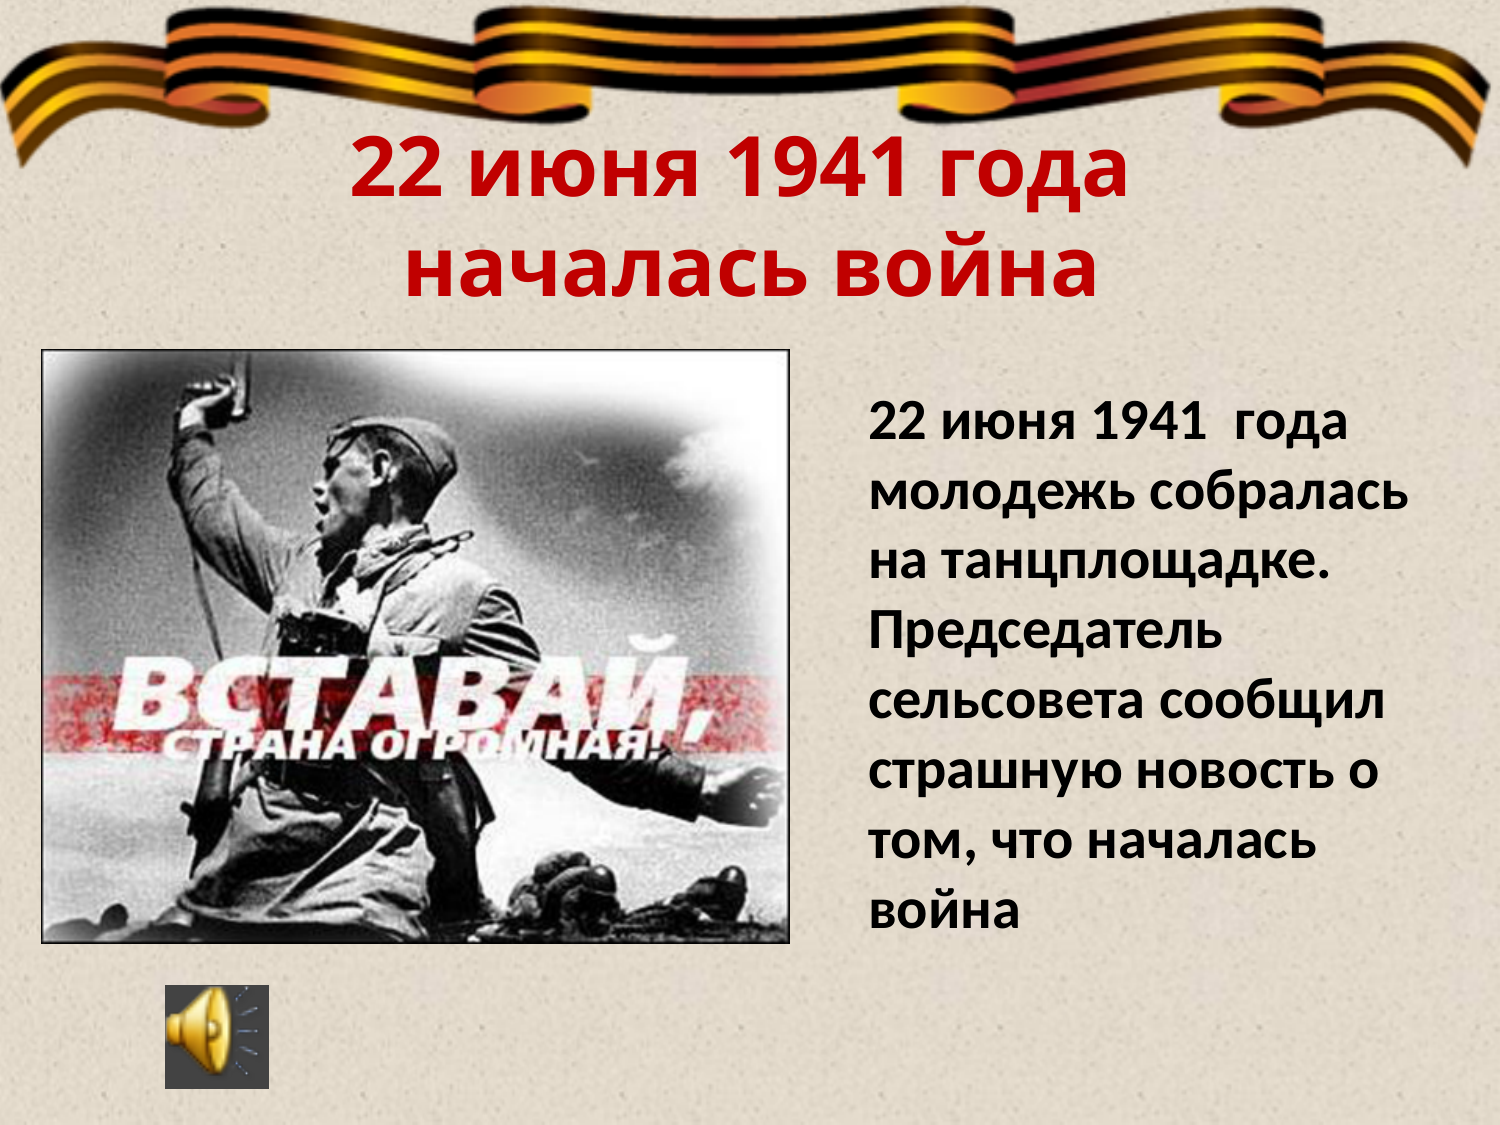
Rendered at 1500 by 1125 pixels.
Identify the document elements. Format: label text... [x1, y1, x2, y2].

list 22 июня 1941 года молодежь собралась на танцплощадке. Председатель сельсовета сообщил страшную новость о том, что началась война [796, 373, 1465, 1067]
picture [0, 0, 1500, 1125]
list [40, 349, 791, 945]
title 22 июня 1941 года началась война [76, 78, 1427, 348]
